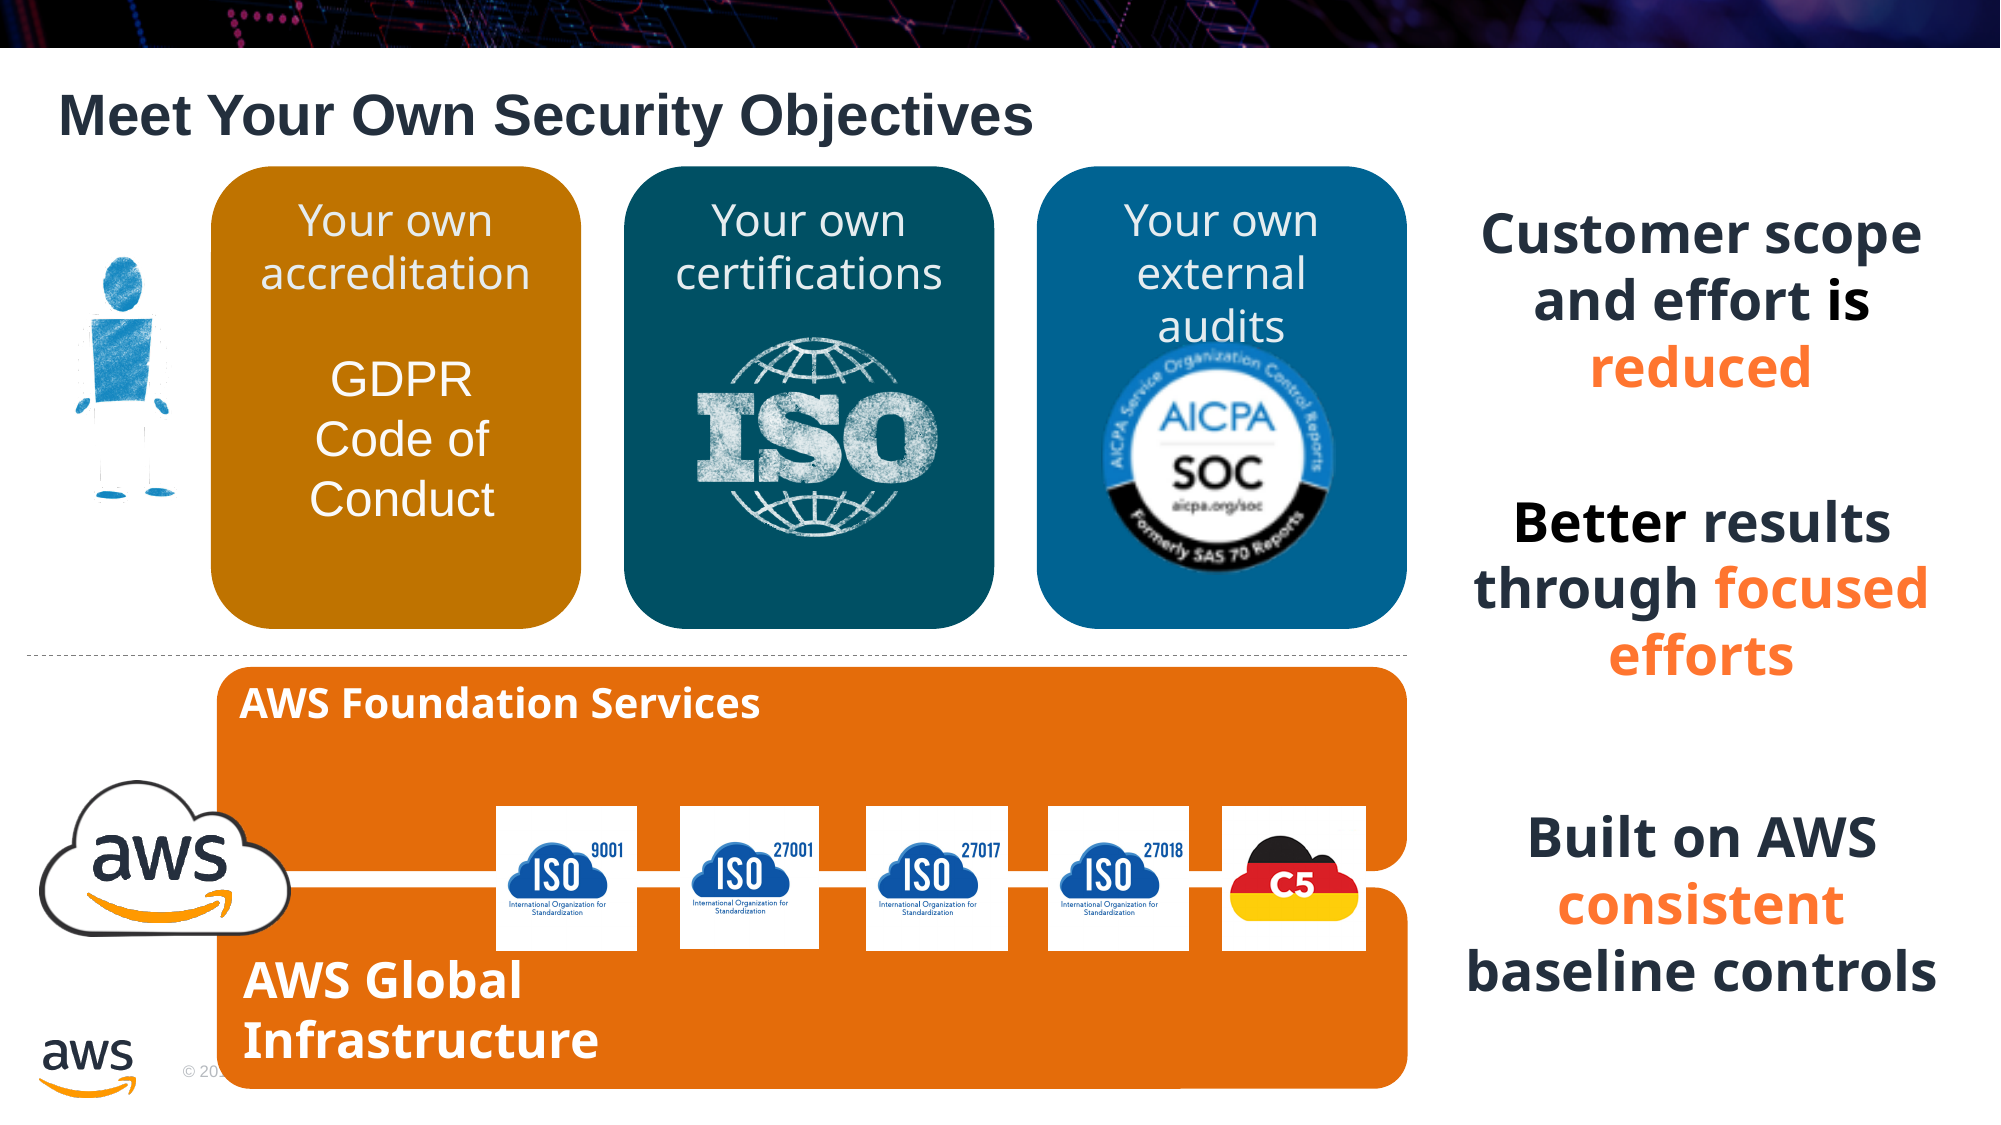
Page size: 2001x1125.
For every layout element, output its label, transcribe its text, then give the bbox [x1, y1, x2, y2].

picture [73, 252, 177, 503]
picture [1103, 339, 1333, 574]
picture [679, 806, 819, 949]
picture [1221, 806, 1366, 951]
picture [866, 806, 1008, 951]
picture [759, 392, 841, 483]
text_box Your own external audits [1036, 165, 1408, 630]
picture [732, 338, 896, 383]
picture [844, 392, 937, 483]
text_box AWS Foundation Services [221, 665, 924, 738]
title Meet Your Own Security Objectives [43, 67, 1963, 166]
text_box Your own accreditation [210, 166, 582, 630]
text_box GDPR Code of Conduct [251, 339, 553, 535]
picture [0, 0, 2000, 48]
picture [496, 806, 637, 951]
picture [39, 1040, 136, 1098]
text_box Customer scope and effort is reduced Better results through focused efforts Built on AWS consistent baseline controls [1449, 184, 1955, 1016]
picture [39, 780, 291, 937]
picture [698, 393, 754, 481]
text_box AWS Global Infrastructure [221, 933, 659, 1084]
text_box [215, 885, 1410, 1091]
picture [1048, 806, 1189, 951]
text_box Your own certifications [623, 165, 995, 630]
picture [732, 491, 896, 536]
text_box [215, 665, 1409, 873]
